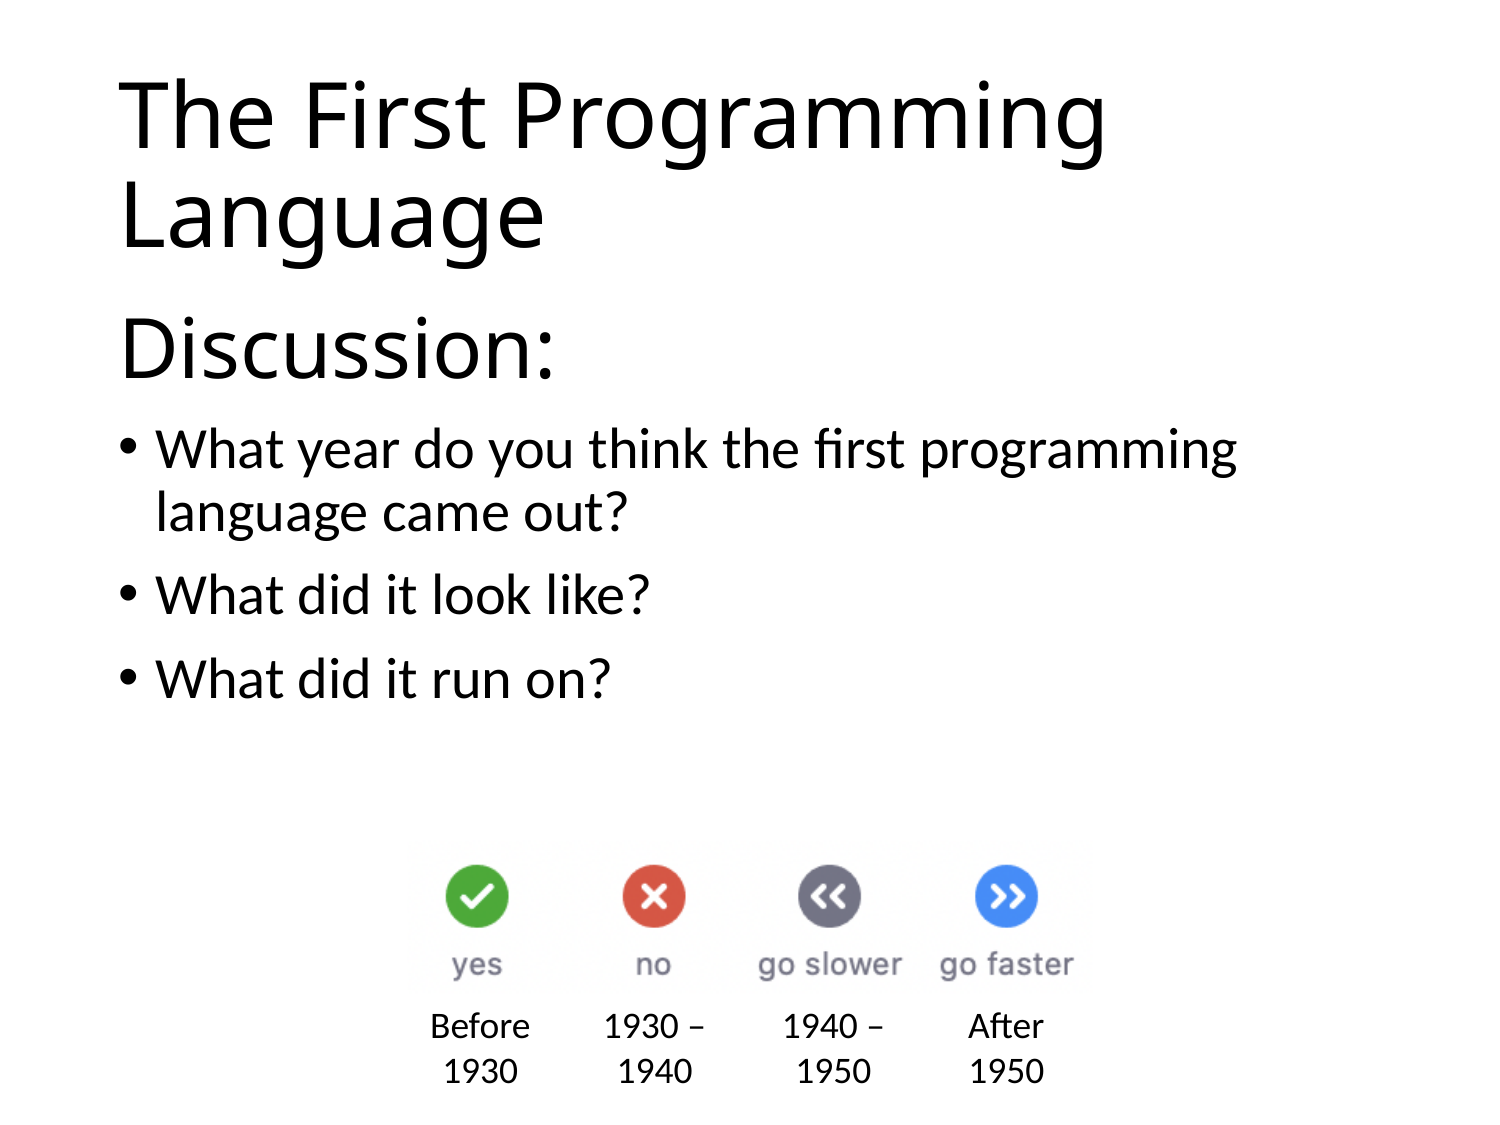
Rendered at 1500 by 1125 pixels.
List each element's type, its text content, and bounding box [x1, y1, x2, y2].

title The First Programming Language [103, 59, 1397, 278]
text_box Before 1930 [407, 995, 553, 1099]
text_box 1930 – 1940 [582, 995, 728, 1099]
text_box 1940 – 1950 [760, 995, 906, 1099]
text_box After 1950 [933, 995, 1079, 1099]
picture [407, 840, 1093, 995]
list Discussion: What year do you think the first programming language came out? What did it look like? What did it run on? [103, 299, 1397, 1014]
